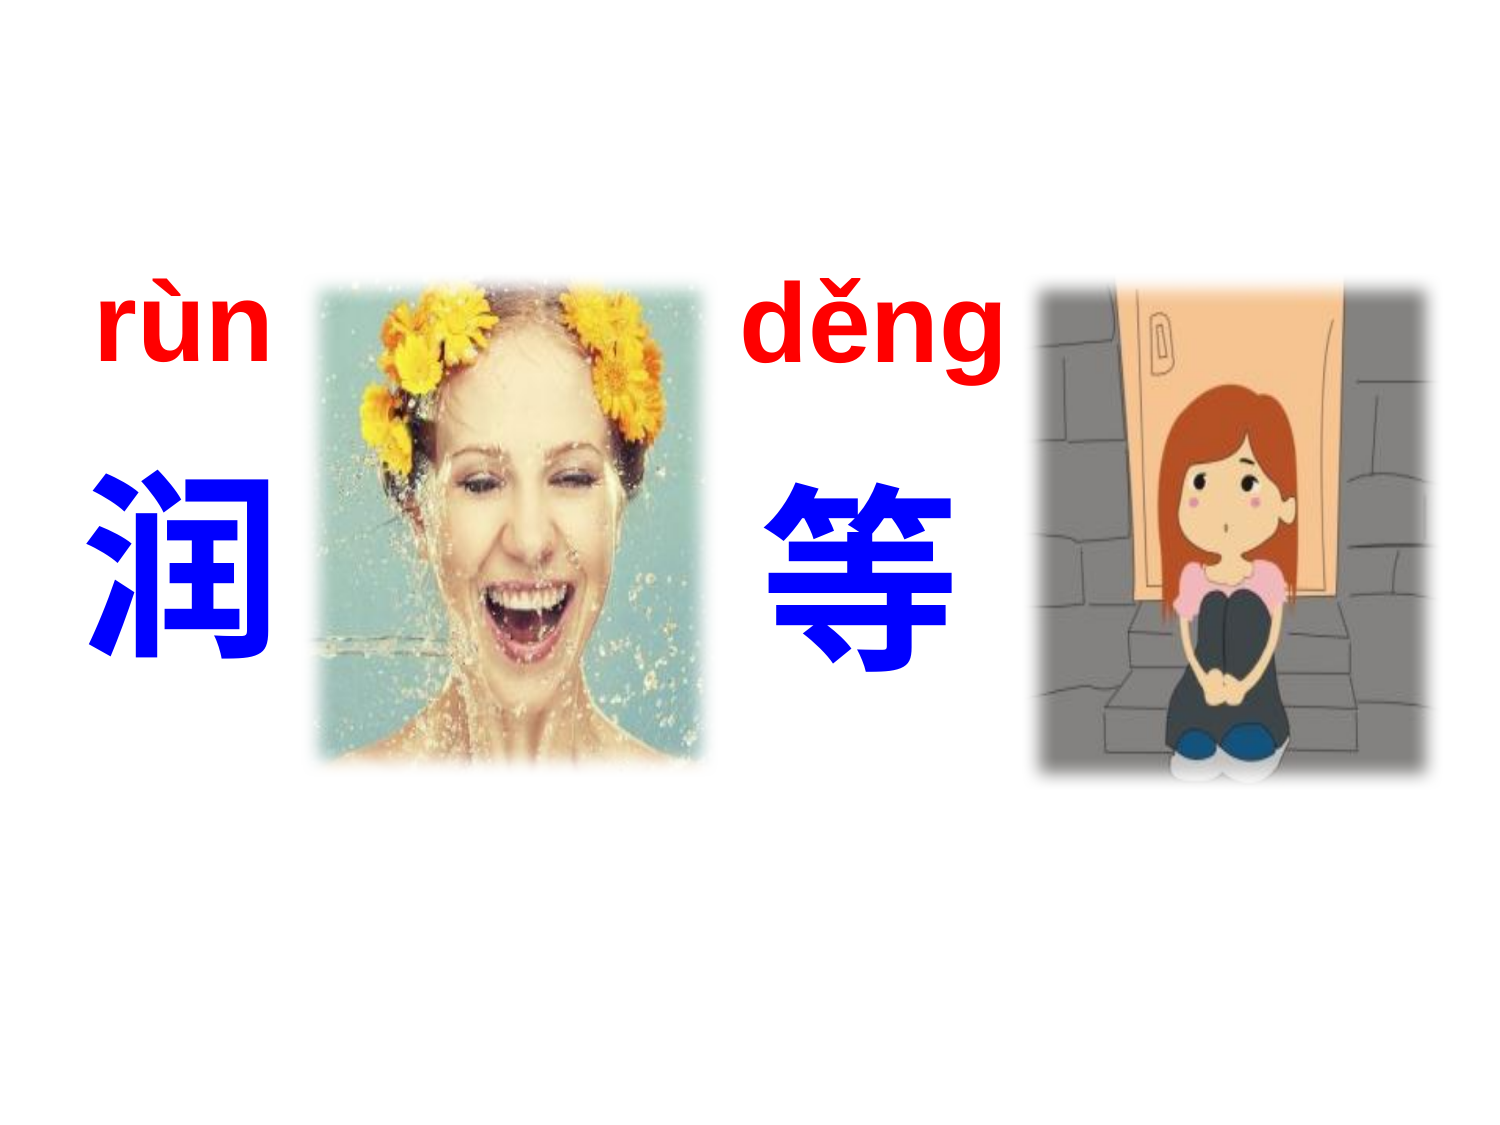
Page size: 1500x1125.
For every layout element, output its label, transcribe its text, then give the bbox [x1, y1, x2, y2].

picture [301, 272, 719, 778]
text_box 润 [66, 433, 296, 689]
text_box 等 [746, 447, 1005, 703]
picture [1021, 272, 1444, 792]
text_box rùn [19, 241, 349, 391]
text_box děnɡ [679, 243, 1069, 393]
